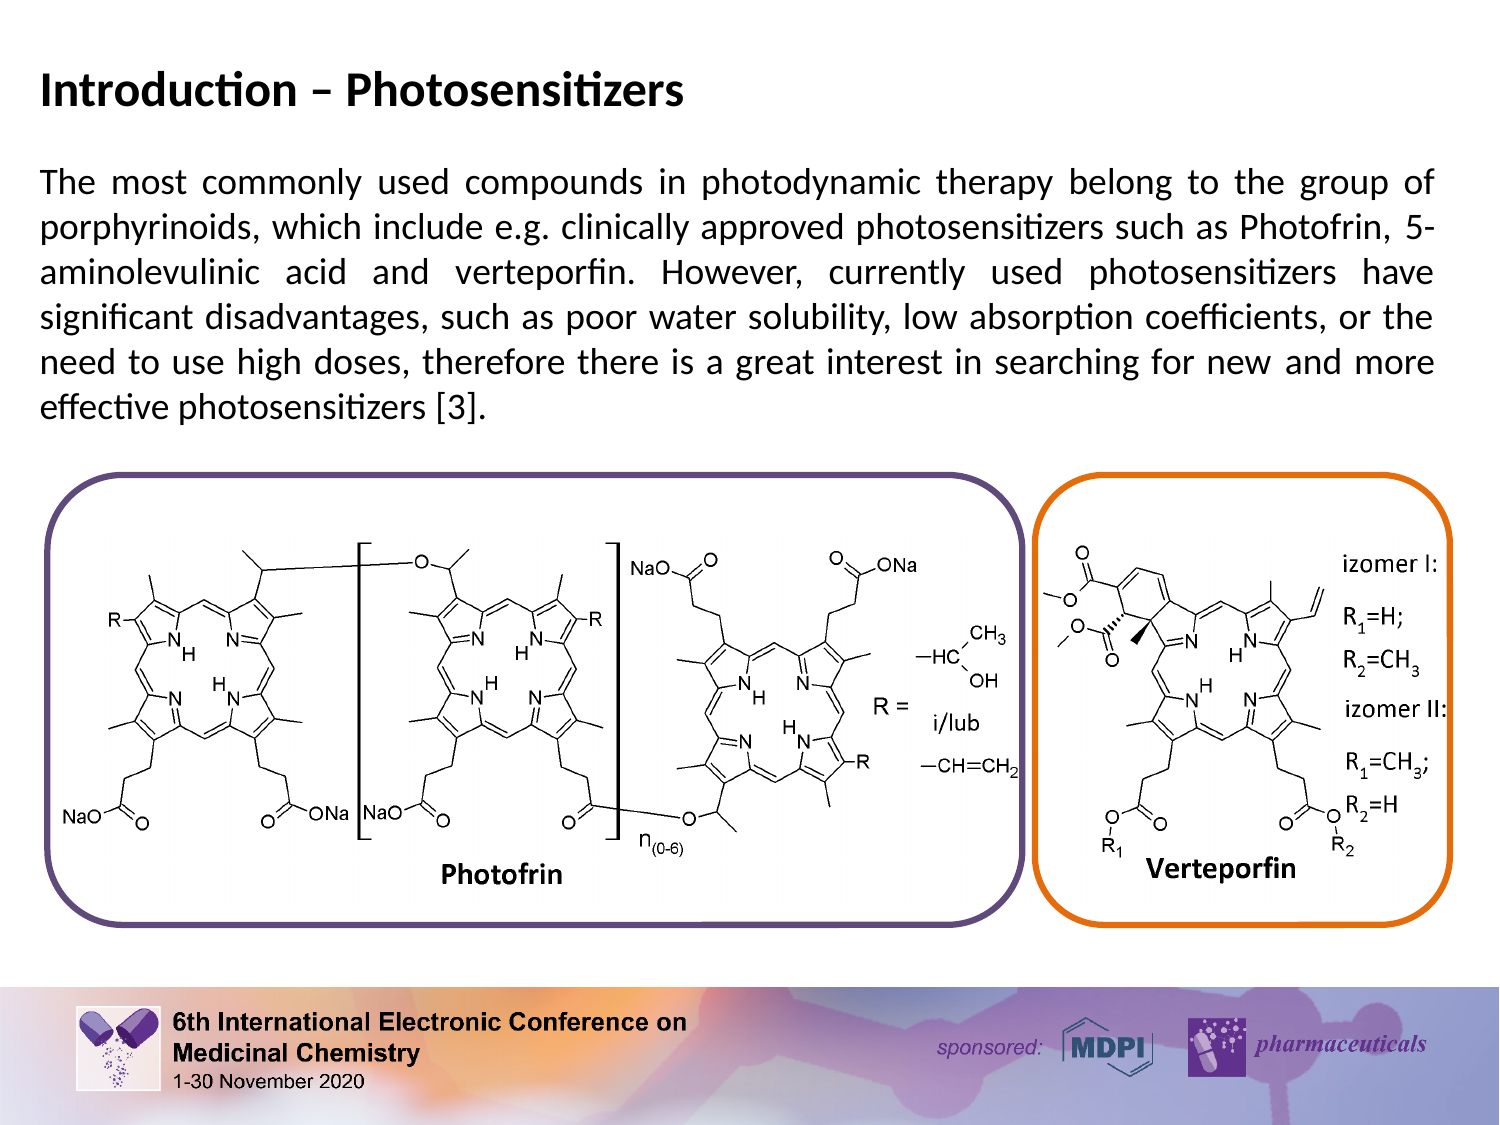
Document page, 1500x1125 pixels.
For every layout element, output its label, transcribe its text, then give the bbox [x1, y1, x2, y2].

text_box Introduction – Photosensitizers [24, 49, 1313, 124]
picture [62, 530, 1463, 908]
text_box [1064, 915, 1421, 928]
text_box [1034, 472, 1451, 529]
picture [0, 987, 1499, 1125]
text_box The most commonly used compounds in photodynamic therapy belong to the group of porphyrinoids, which include e.g. clinically approved photosensitizers such as Photofrin, 5-aminolevulinic acid and verteporfin. However, currently used photosensitizers have significant disadvantages, such as poor water solubility, low absorption coefficients, or the need to use high doses, therefore there is a great interest in searching for new and more effective photosensitizers [3]. [24, 149, 1450, 435]
text_box [45, 472, 1022, 891]
text_box [81, 915, 989, 928]
